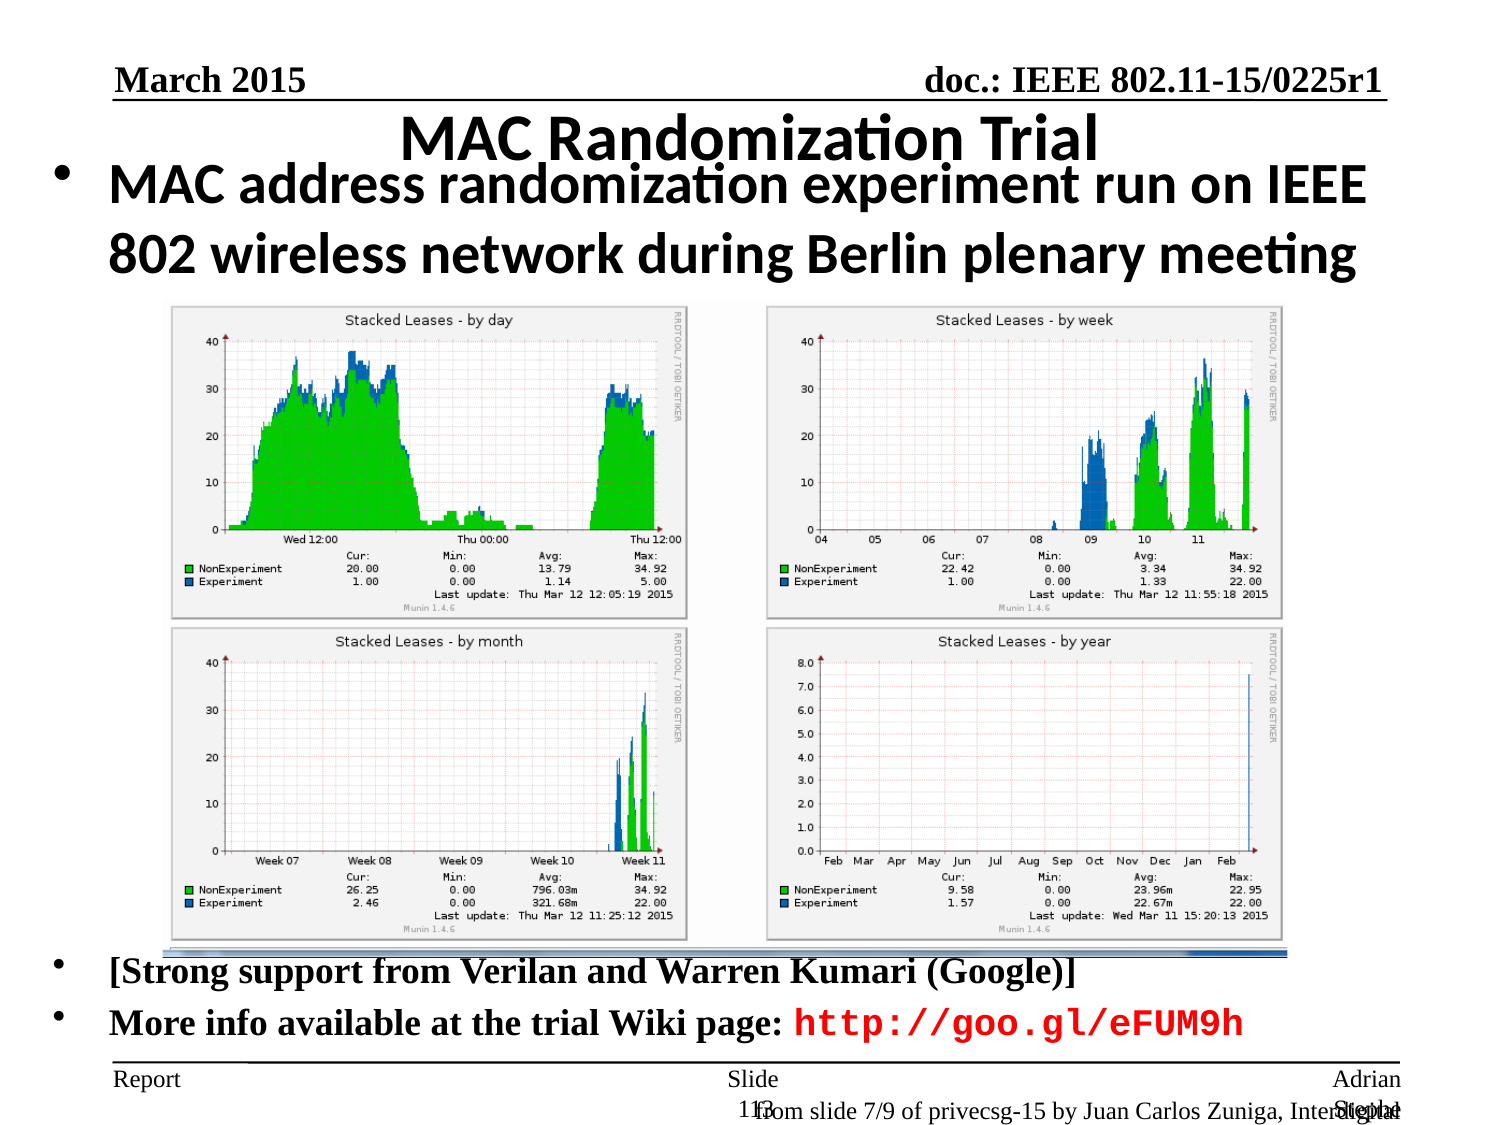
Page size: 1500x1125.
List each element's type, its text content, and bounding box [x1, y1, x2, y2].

text_box from slide 7/9 of privecsg-15 by Juan Carlos Zuniga, Interdigital [343, 1087, 1417, 1125]
title MAC Randomization Trial [75, 41, 1425, 137]
footer Adrian Stephens, Intel [1324, 1061, 1402, 1093]
list MAC address randomization experiment run on IEEE 802 wireless network during Berlin plenary meeting [Strong support from Verilan and Warren Kumari (Google)] More info available at the trial Wiki page: http://goo.gl/eFUM9h [37, 137, 1463, 1055]
picture [162, 299, 1288, 959]
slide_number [114, 54, 374, 101]
slide_number Slide 113 [711, 1061, 801, 1093]
